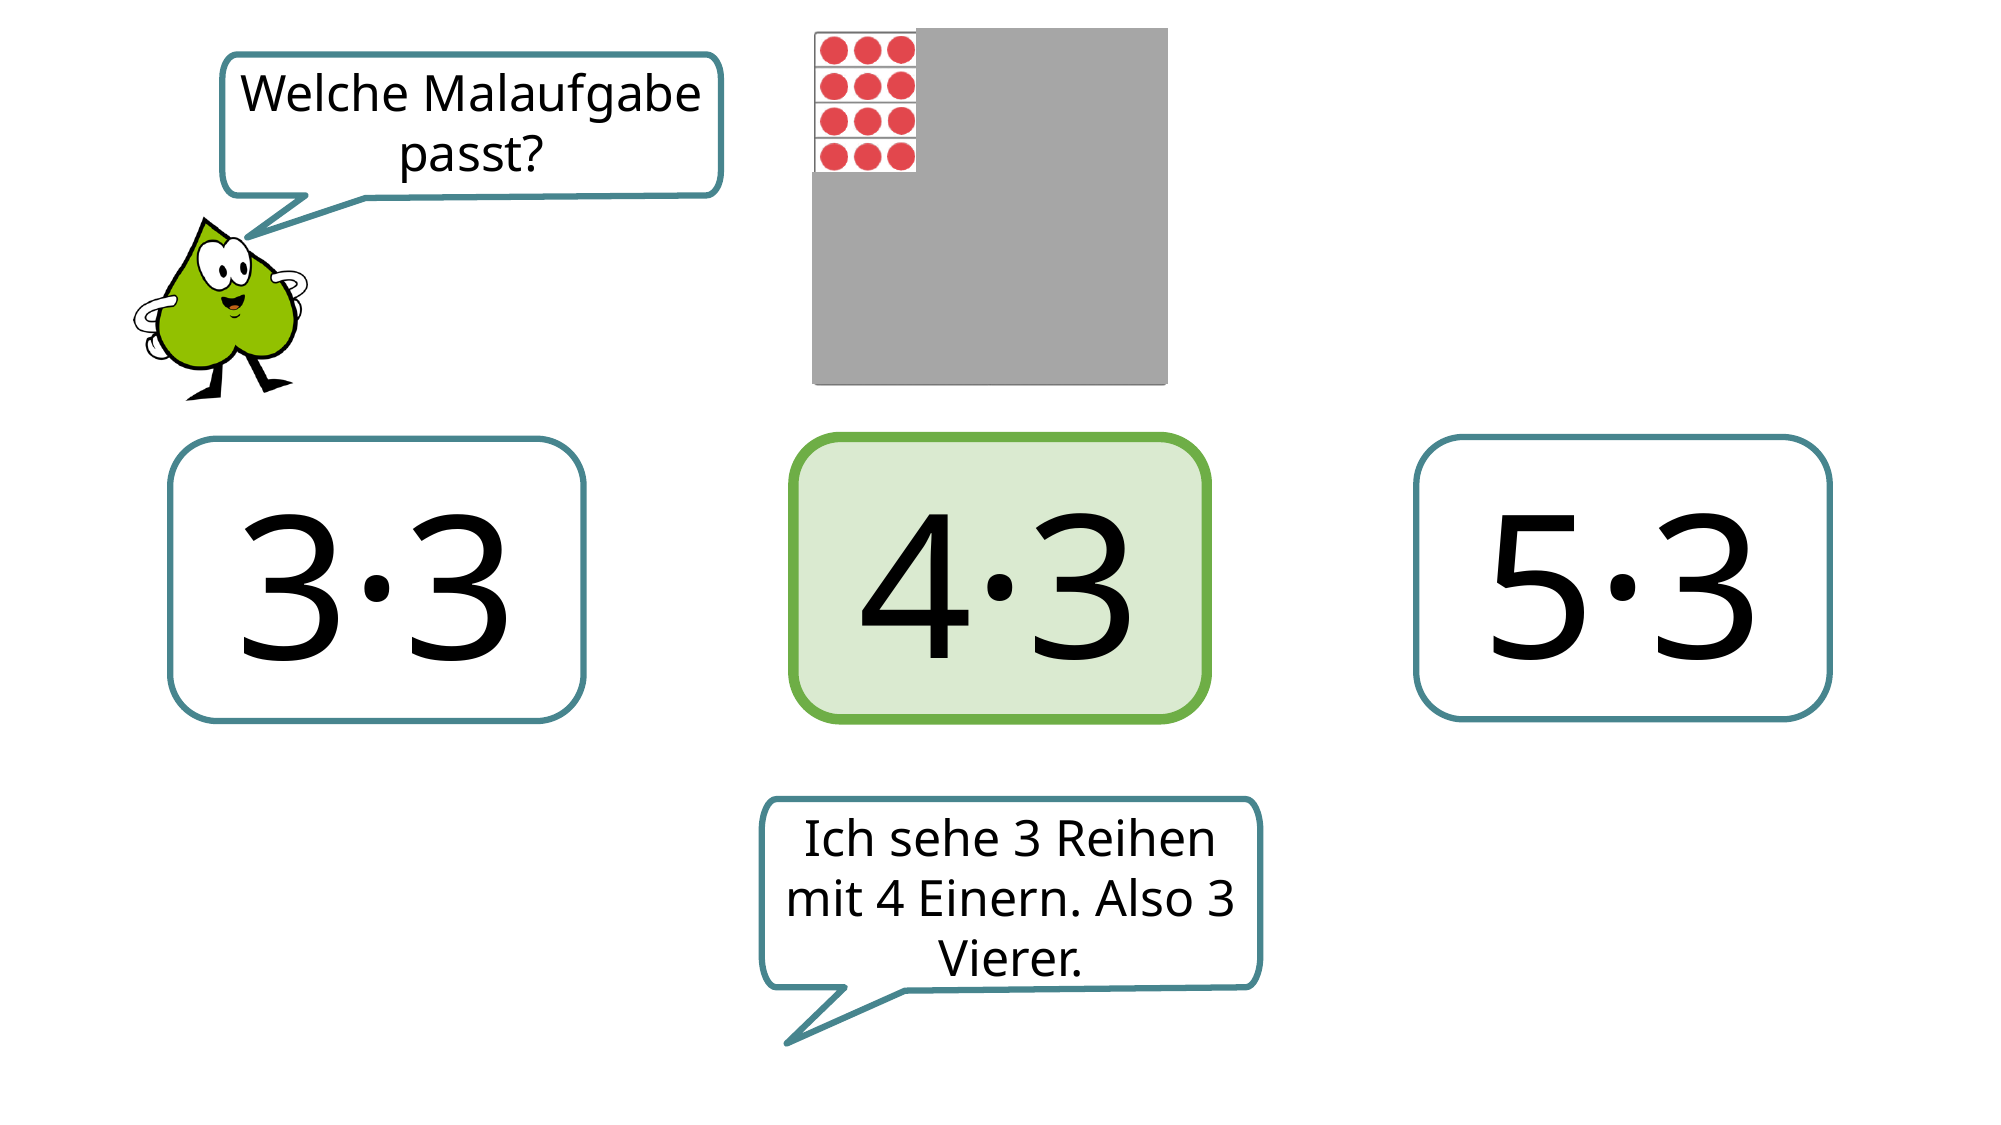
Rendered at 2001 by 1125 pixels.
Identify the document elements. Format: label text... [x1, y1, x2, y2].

picture [133, 216, 308, 401]
text_box 3·3 [169, 437, 585, 723]
text_box Ich sehe 3 Reihen mit 4 Einern. Also 3 Vierer. [761, 799, 1261, 1044]
picture [812, 29, 1168, 389]
text_box 4·3 [793, 436, 1207, 720]
text_box Welche Malaufgabe passt? [222, 54, 721, 218]
text_box 5·3 [1416, 436, 1830, 720]
